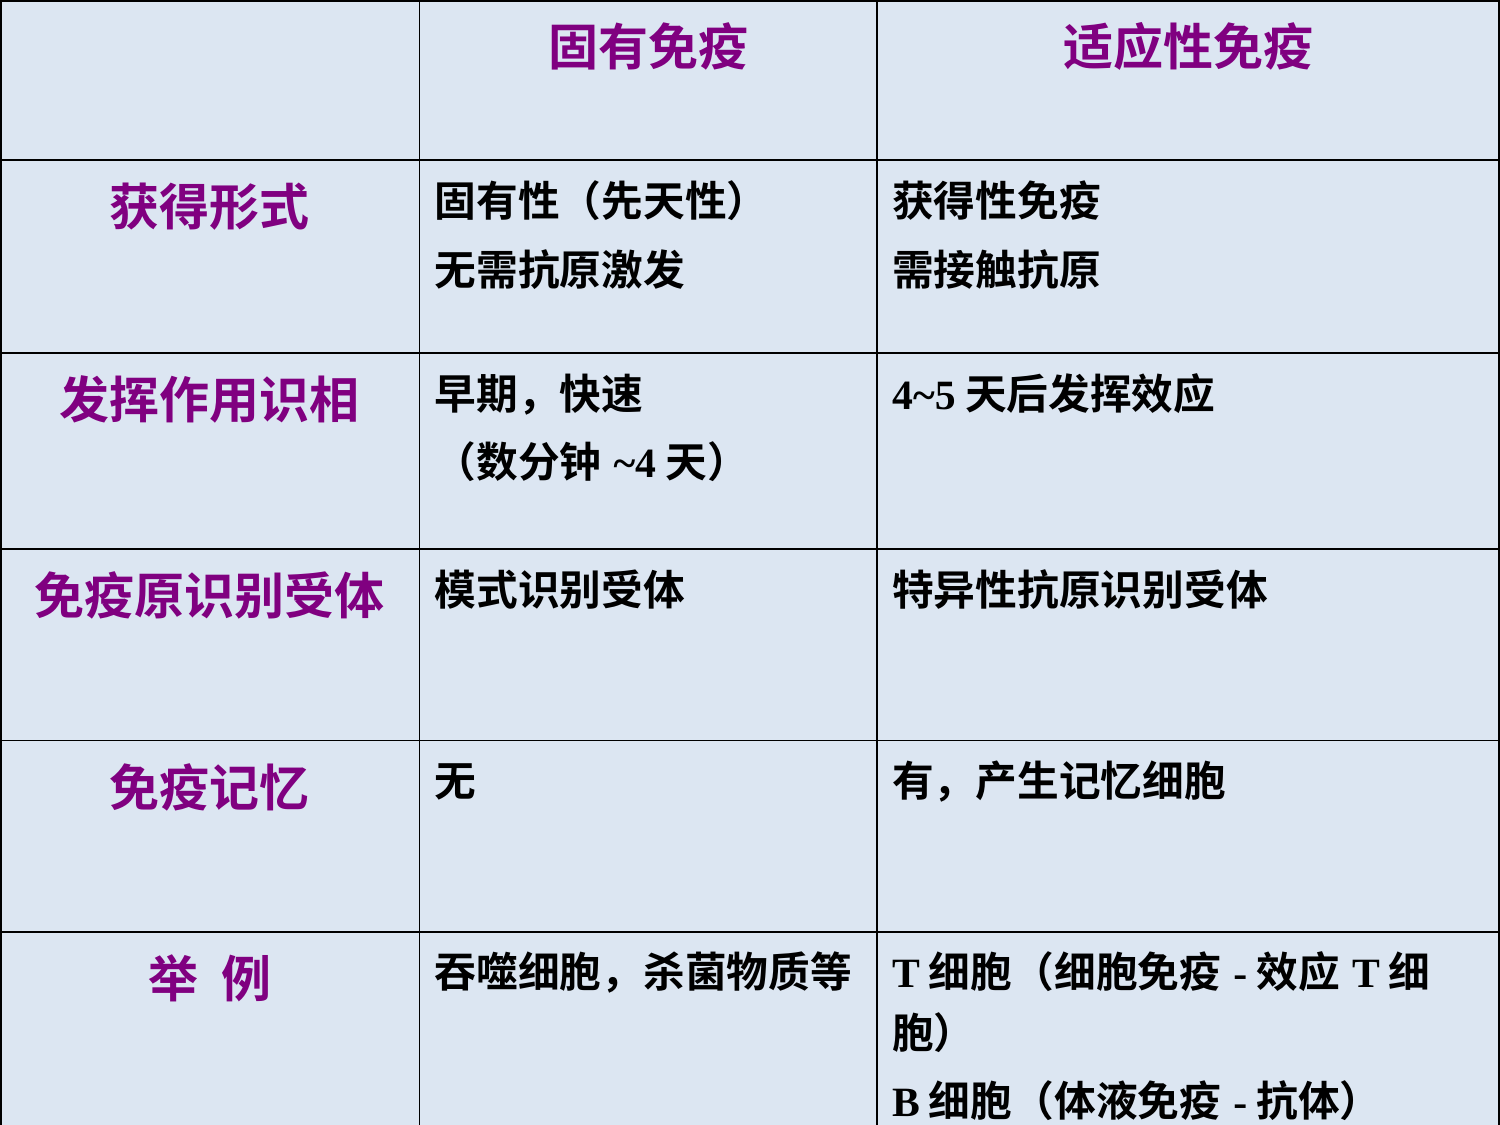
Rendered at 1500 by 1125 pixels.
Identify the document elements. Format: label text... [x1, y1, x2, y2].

table_header 适应性免疫 [878, 2, 1498, 159]
table_header 固有免疫 [420, 2, 876, 159]
table_cell 吞噬细胞，杀菌物质等 [420, 933, 876, 1125]
table_cell 获得形式 [2, 161, 419, 352]
table_cell T细胞（细胞免疫-效应T细胞） B细胞（体液免疫-抗体） [878, 933, 1498, 1125]
table_cell 无 [420, 741, 876, 931]
table_cell 模式识别受体 [420, 550, 876, 740]
table_cell 早期，快速 （数分钟~4天） [420, 354, 876, 548]
table_cell 举 例 [2, 933, 419, 1125]
table_cell 固有性（先天性） 无需抗原激发 [420, 161, 876, 352]
table_cell 发挥作用识相 [2, 354, 419, 548]
table_cell 免疫原识别受体 [2, 550, 419, 740]
table_header [2, 2, 419, 159]
table_cell 免疫记忆 [2, 741, 419, 931]
table_cell 4~5天后发挥效应 [878, 354, 1498, 548]
table_cell 特异性抗原识别受体 [878, 550, 1498, 740]
table_cell 有，产生记忆细胞 [878, 741, 1498, 931]
table_cell 获得性免疫 需接触抗原 [878, 161, 1498, 352]
